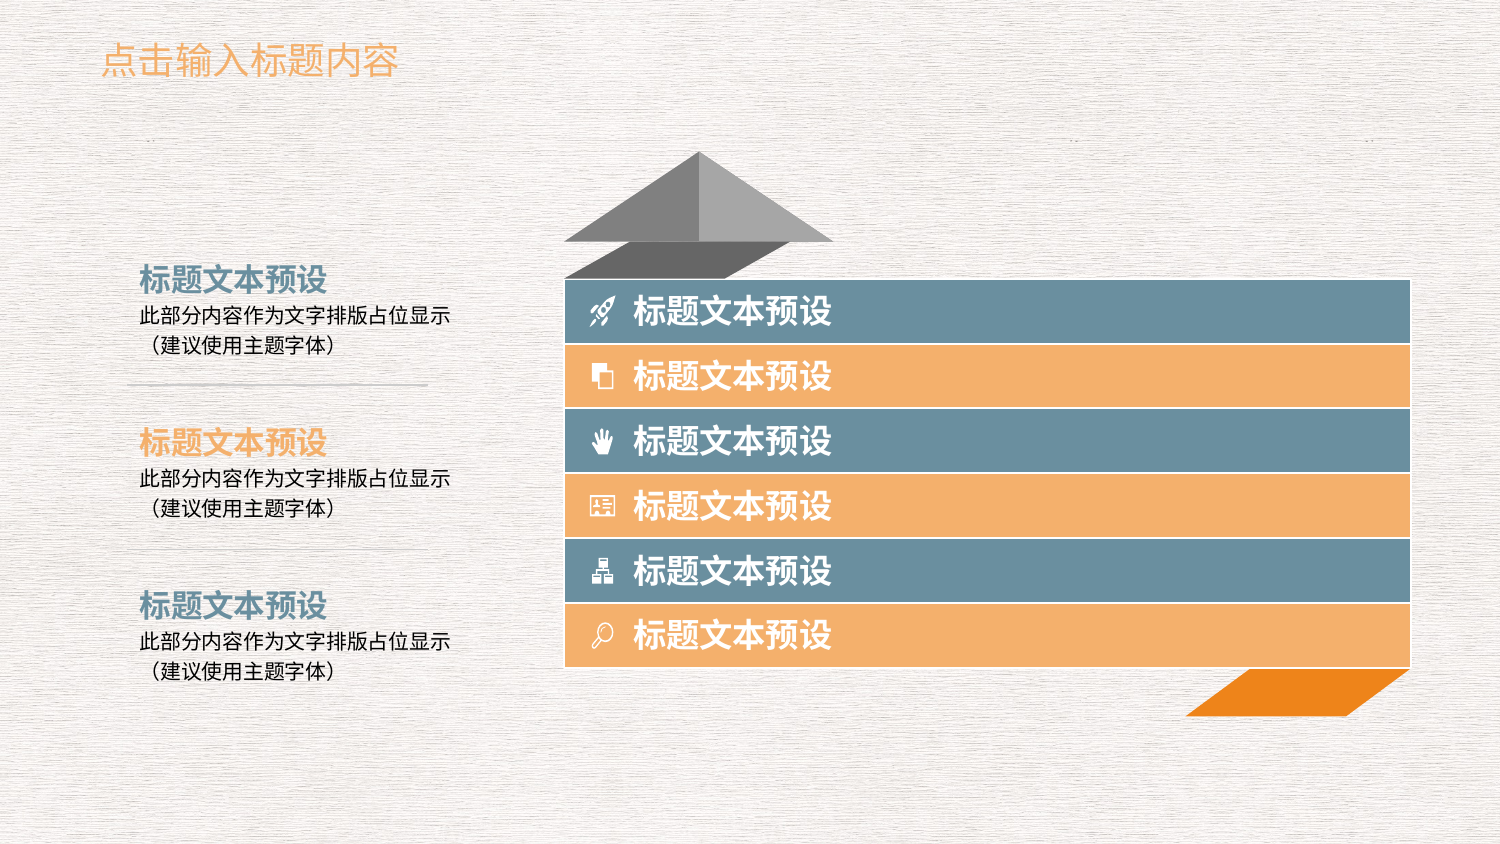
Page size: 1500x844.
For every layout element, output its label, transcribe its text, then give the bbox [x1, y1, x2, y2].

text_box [126, 260, 462, 687]
picture [0, 0, 1500, 844]
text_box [563, 151, 1412, 717]
text_box 点击输入标题内容 [100, 28, 450, 91]
